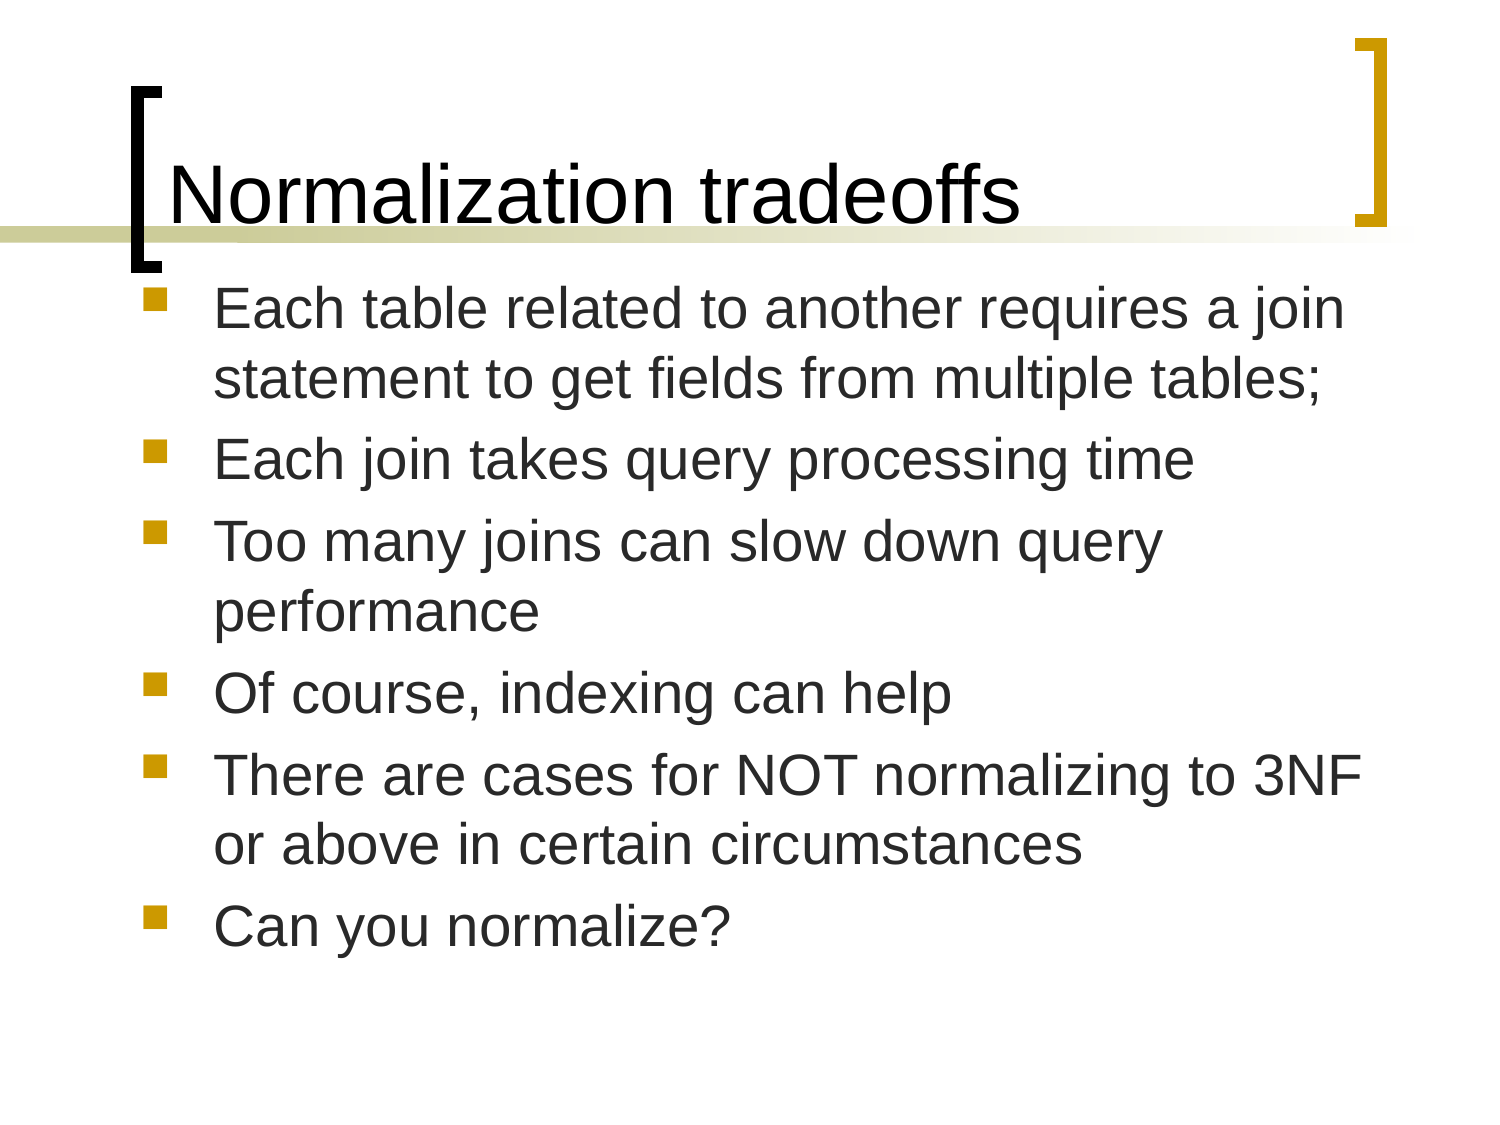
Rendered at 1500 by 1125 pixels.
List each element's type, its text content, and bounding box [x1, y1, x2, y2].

title Normalization tradeoffs [152, 15, 1328, 248]
list Each table related to another requires a join statement to get fields from multiple tables; Each join takes query processing time Too many joins can slow down query performance Of course, indexing can help There are cases for NOT normalizing to 3NF or above in certain circumstances Can you normalize? [125, 262, 1382, 1038]
